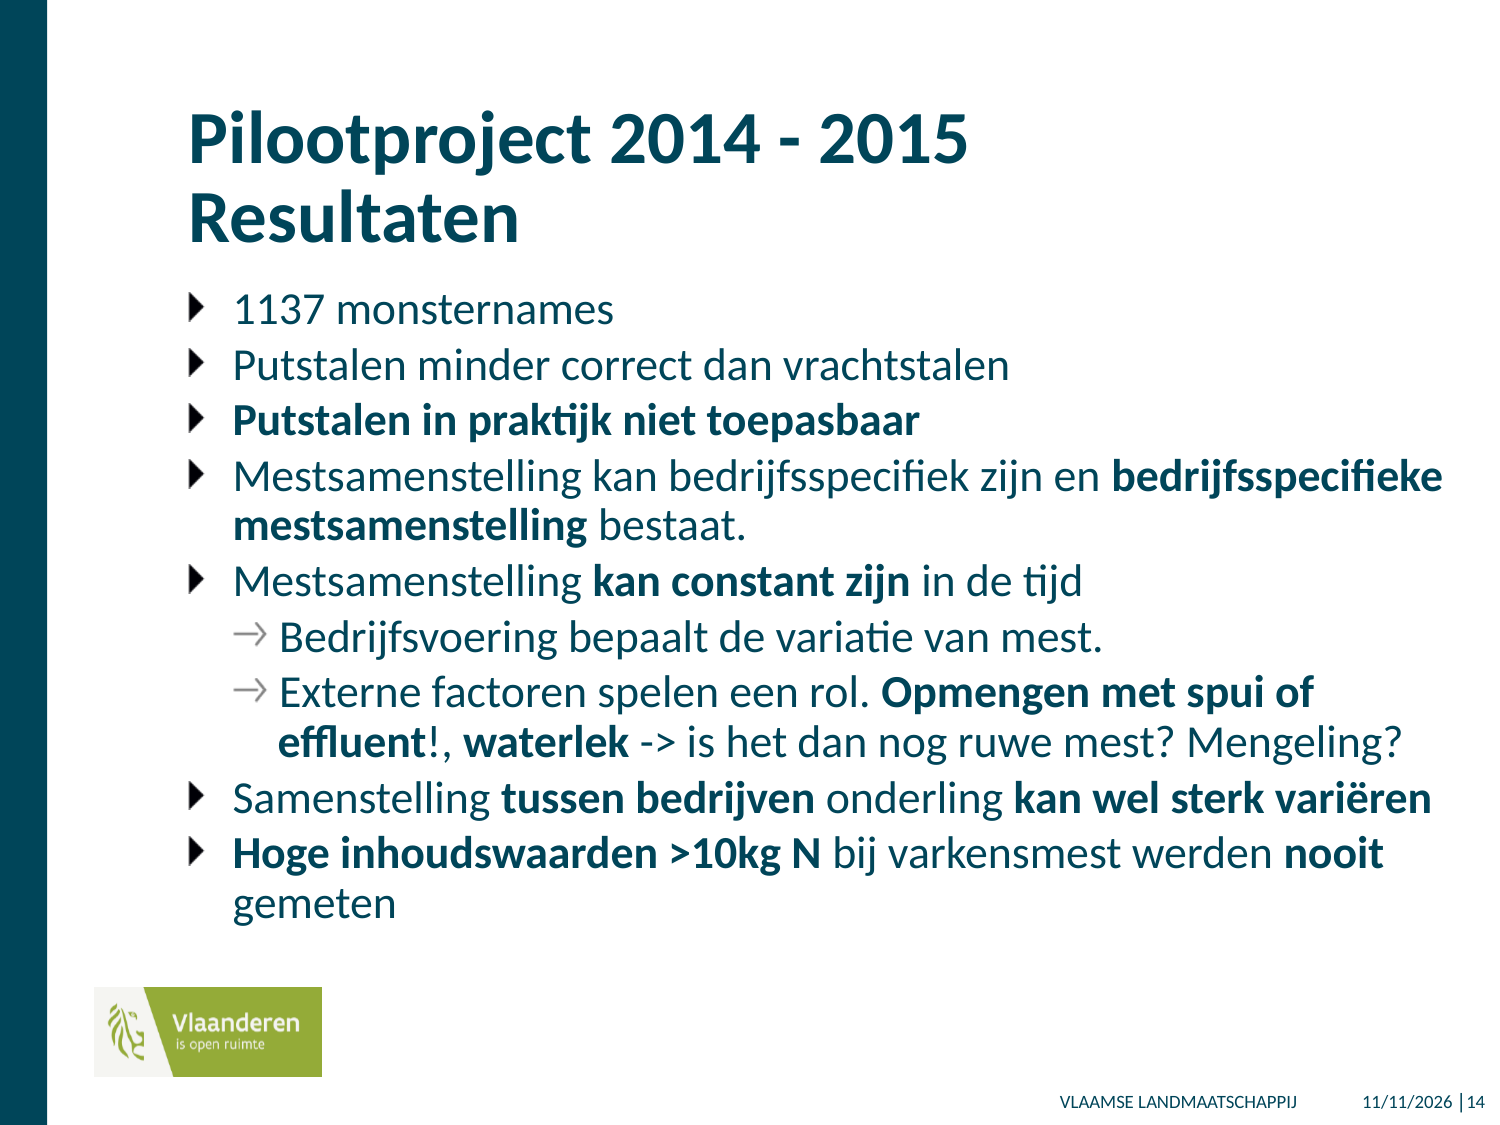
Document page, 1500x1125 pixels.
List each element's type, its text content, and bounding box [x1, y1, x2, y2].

picture [188, 459, 230, 489]
picture [188, 292, 230, 322]
picture [188, 564, 230, 594]
picture [188, 836, 230, 866]
picture [232, 678, 280, 703]
footer VLAAMSE LANDMAATSCHAPPIJ [536, 1076, 1312, 1125]
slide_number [1312, 1076, 1500, 1125]
picture [188, 403, 230, 433]
picture [94, 987, 322, 1077]
list 1137 monsternames Putstalen minder correct dan vrachtstalen Putstalen in praktijk niet toepasbaar Mestsamenstelling kan bedrijfsspecifiek zijn en bedrijfsspecifieke mestsamenstelling bestaat. Mestsamenstelling kan constant zijn in de tijd Bedrijfsvoering bepaalt de variatie van mest. Externe factoren spelen een rol. Opmengen met spui of effluent!, waterlek -> is het dan nog ruwe mest? Mengeling? Samenstelling tussen bedrijven onderling kan wel sterk variëren Hoge inhoudswaarden >10kg N bij varkensmest werden nooit gemeten [188, 284, 1454, 935]
picture [188, 348, 230, 377]
title Pilootproject 2014 - 2015 Resultaten [188, 99, 1454, 283]
picture [188, 781, 230, 810]
picture [232, 622, 280, 647]
